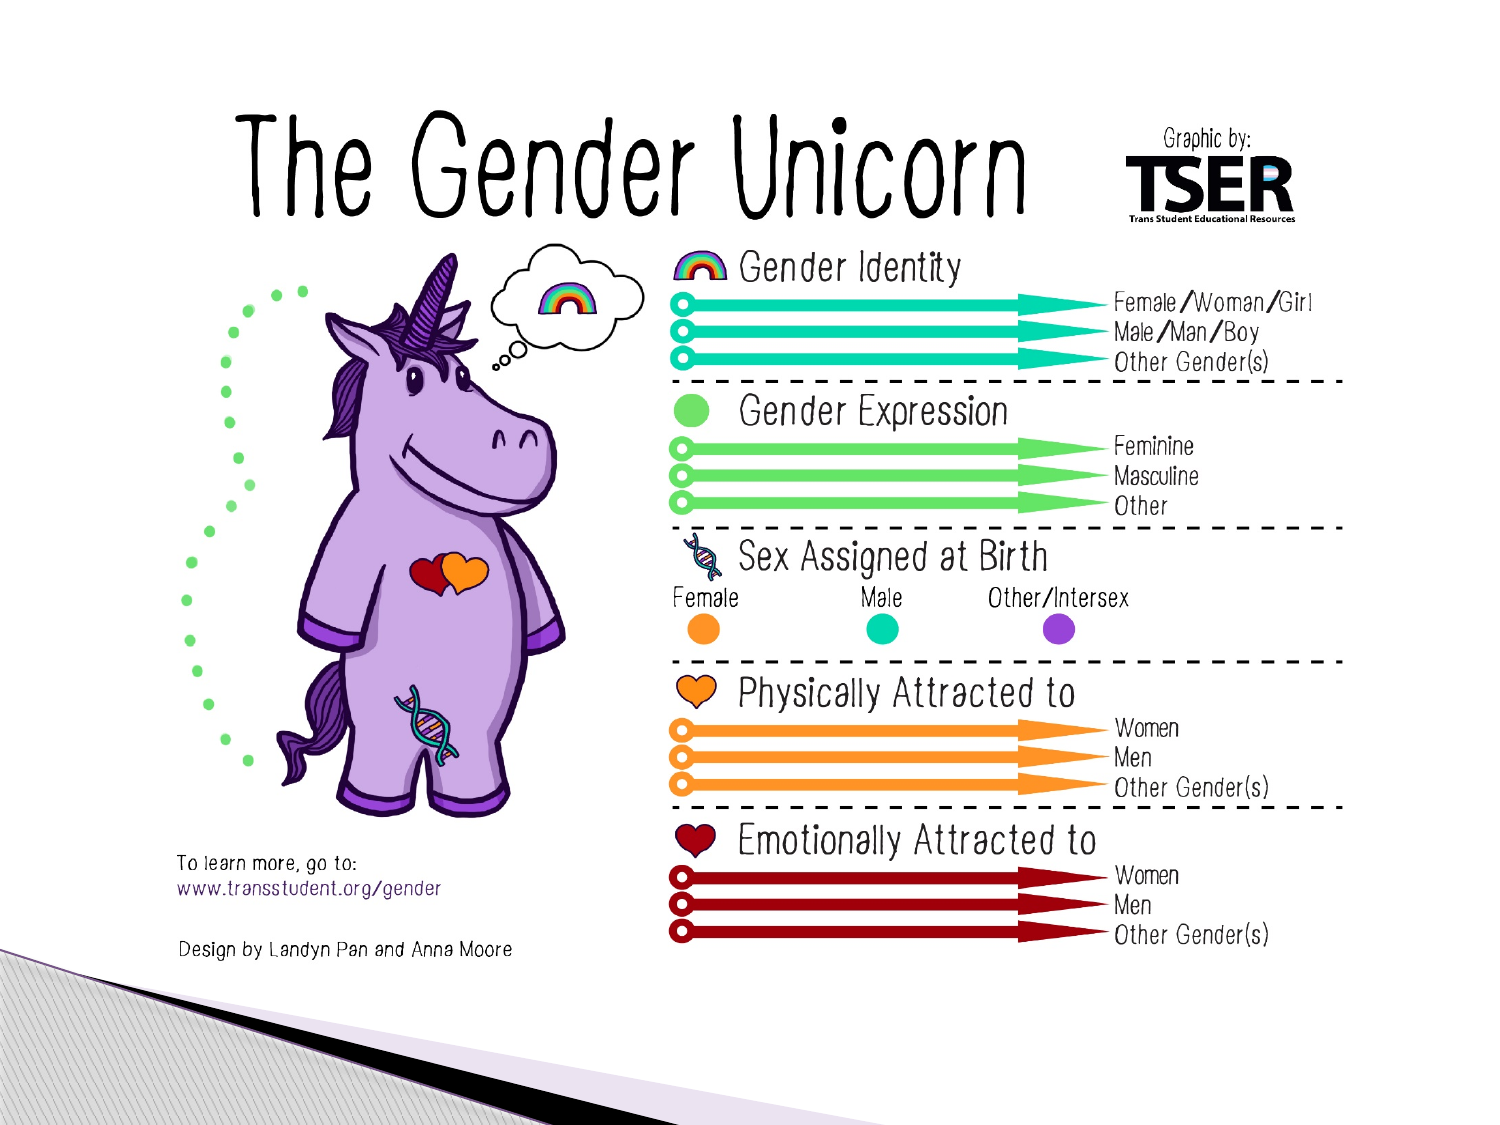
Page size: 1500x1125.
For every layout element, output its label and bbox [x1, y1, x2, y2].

list [143, 74, 1376, 988]
